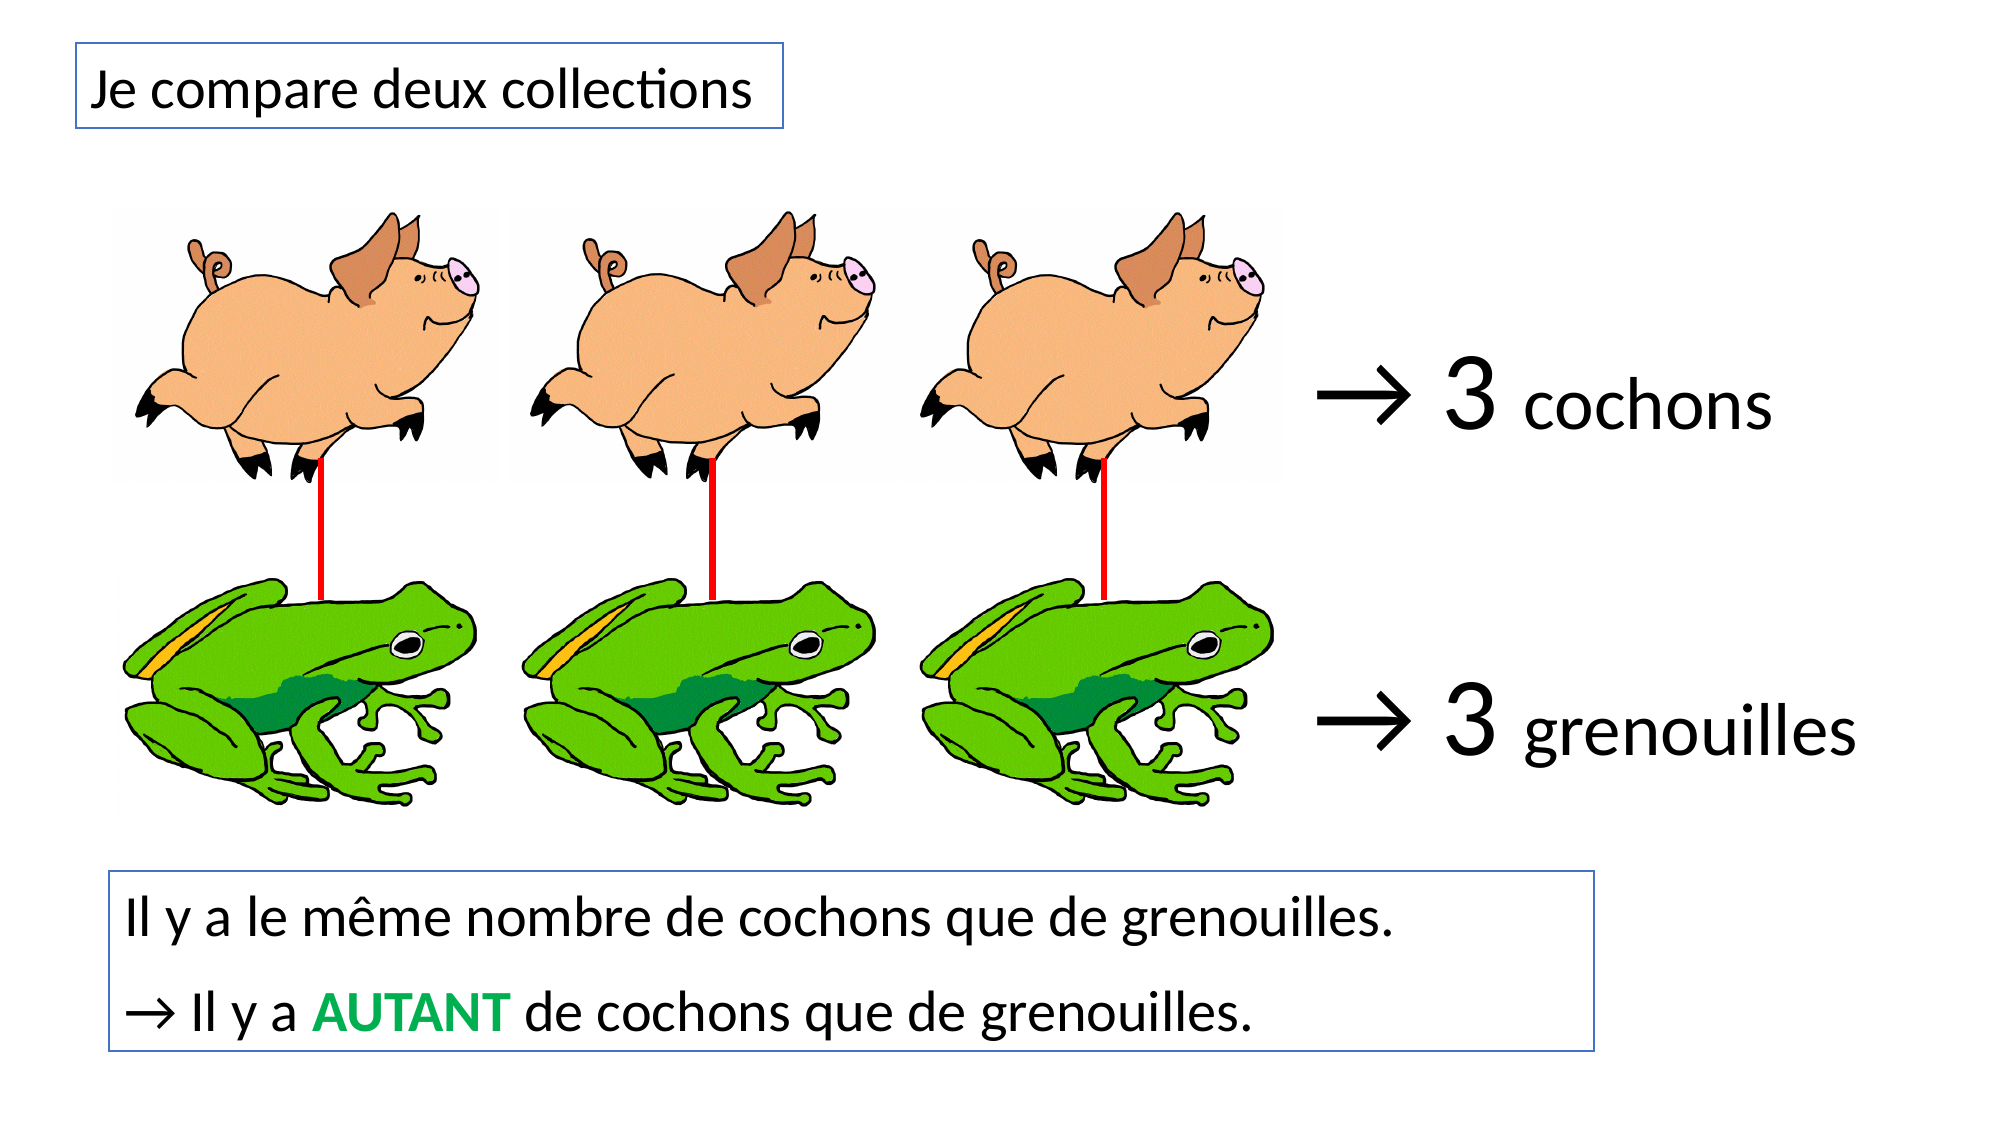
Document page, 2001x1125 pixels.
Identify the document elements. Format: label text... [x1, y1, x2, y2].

text_box Il y a le même nombre de cochons que de grenouilles. → Il y a AUTANT de cochons que de grenouilles. [108, 870, 1595, 1052]
text_box Je compare deux collections [75, 42, 784, 129]
picture [111, 209, 500, 485]
text_box → 3 cochons [1298, 309, 1823, 461]
picture [506, 208, 1285, 485]
picture [514, 562, 891, 825]
text_box → 3 grenouilles [1298, 635, 1934, 787]
picture [115, 562, 492, 825]
picture [912, 562, 1290, 825]
